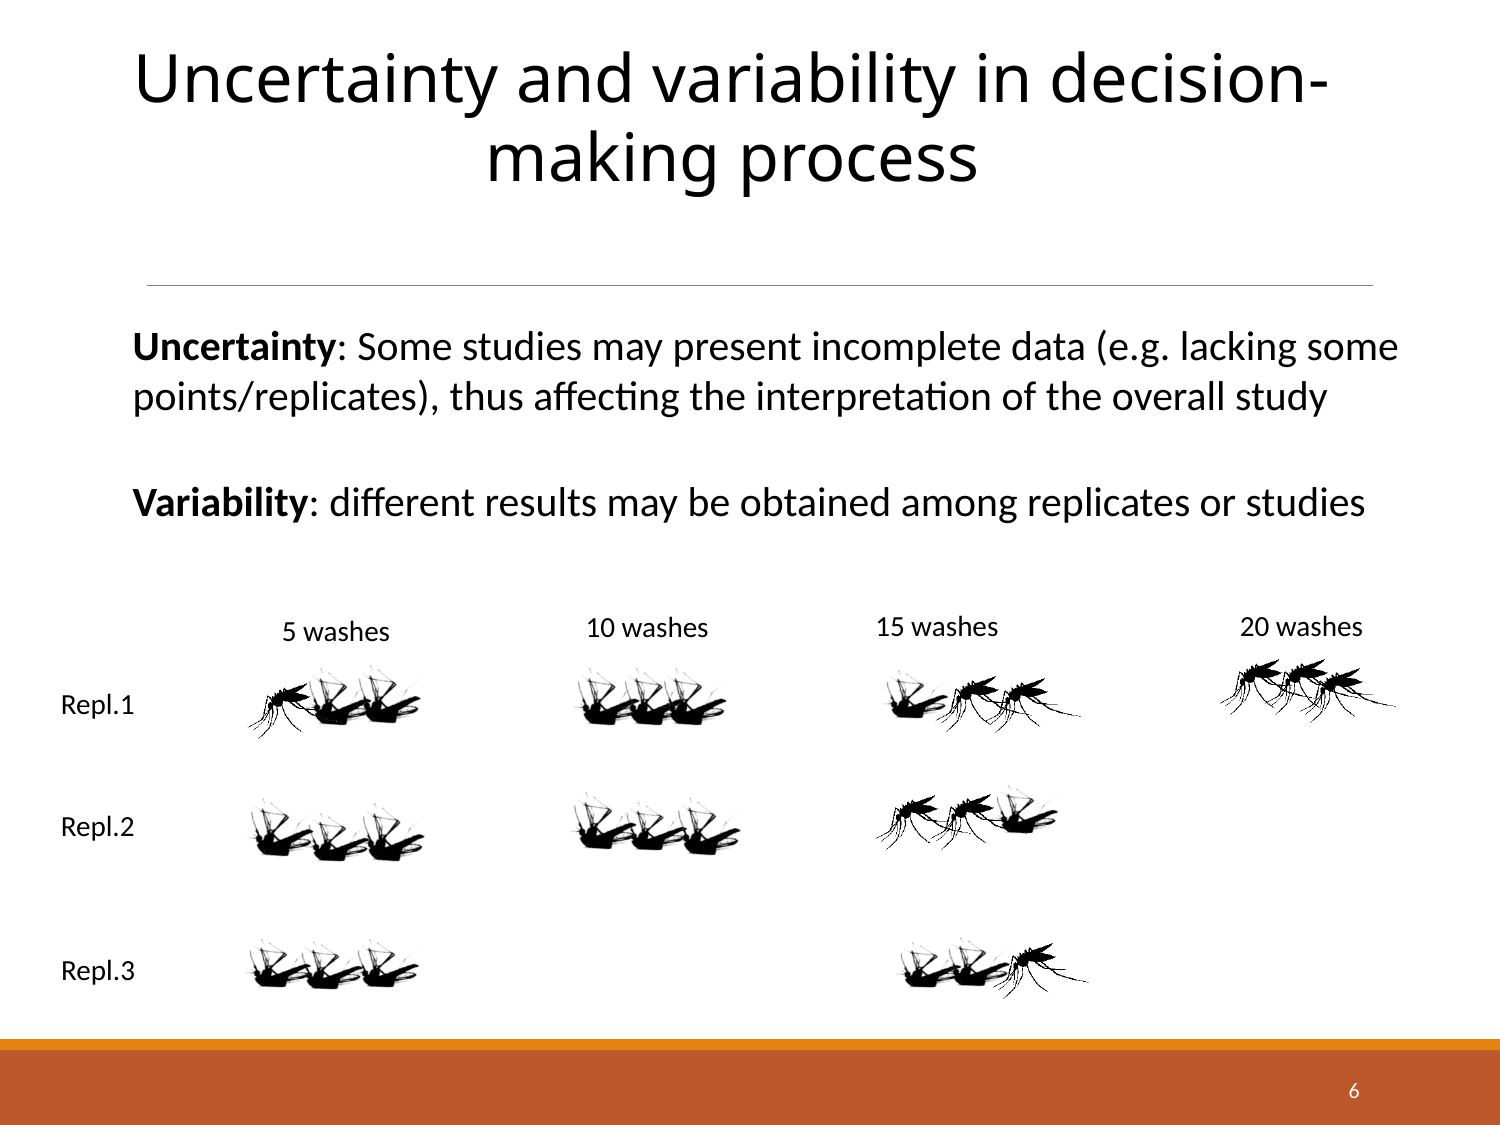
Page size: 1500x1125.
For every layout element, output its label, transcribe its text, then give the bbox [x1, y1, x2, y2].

picture [242, 791, 431, 866]
text_box 5 washes [267, 605, 406, 655]
picture [878, 663, 1081, 734]
text_box 10 washes [570, 601, 724, 651]
text_box 20 washes [1225, 599, 1379, 650]
picture [873, 778, 1064, 851]
text_box 15 washes [860, 599, 1014, 650]
text_box Variability: different results may be obtained among replicates or studies [117, 467, 1436, 532]
text_box Uncertainty and variability in decision-making process [13, 27, 1453, 203]
picture [569, 661, 733, 730]
text_box Uncertainty: Some studies may present incomplete data (e.g. lacking some points/replicates), thus affecting the interpretation of the overall study [117, 311, 1436, 427]
slide_number 6 [1218, 1059, 1380, 1120]
text_box Repl.2 [46, 800, 150, 850]
picture [241, 932, 425, 994]
text_box Repl.3 [46, 944, 151, 994]
picture [565, 785, 747, 860]
picture [245, 658, 427, 739]
text_box Repl.1 [46, 677, 150, 728]
picture [892, 930, 1089, 999]
picture [1217, 659, 1396, 724]
